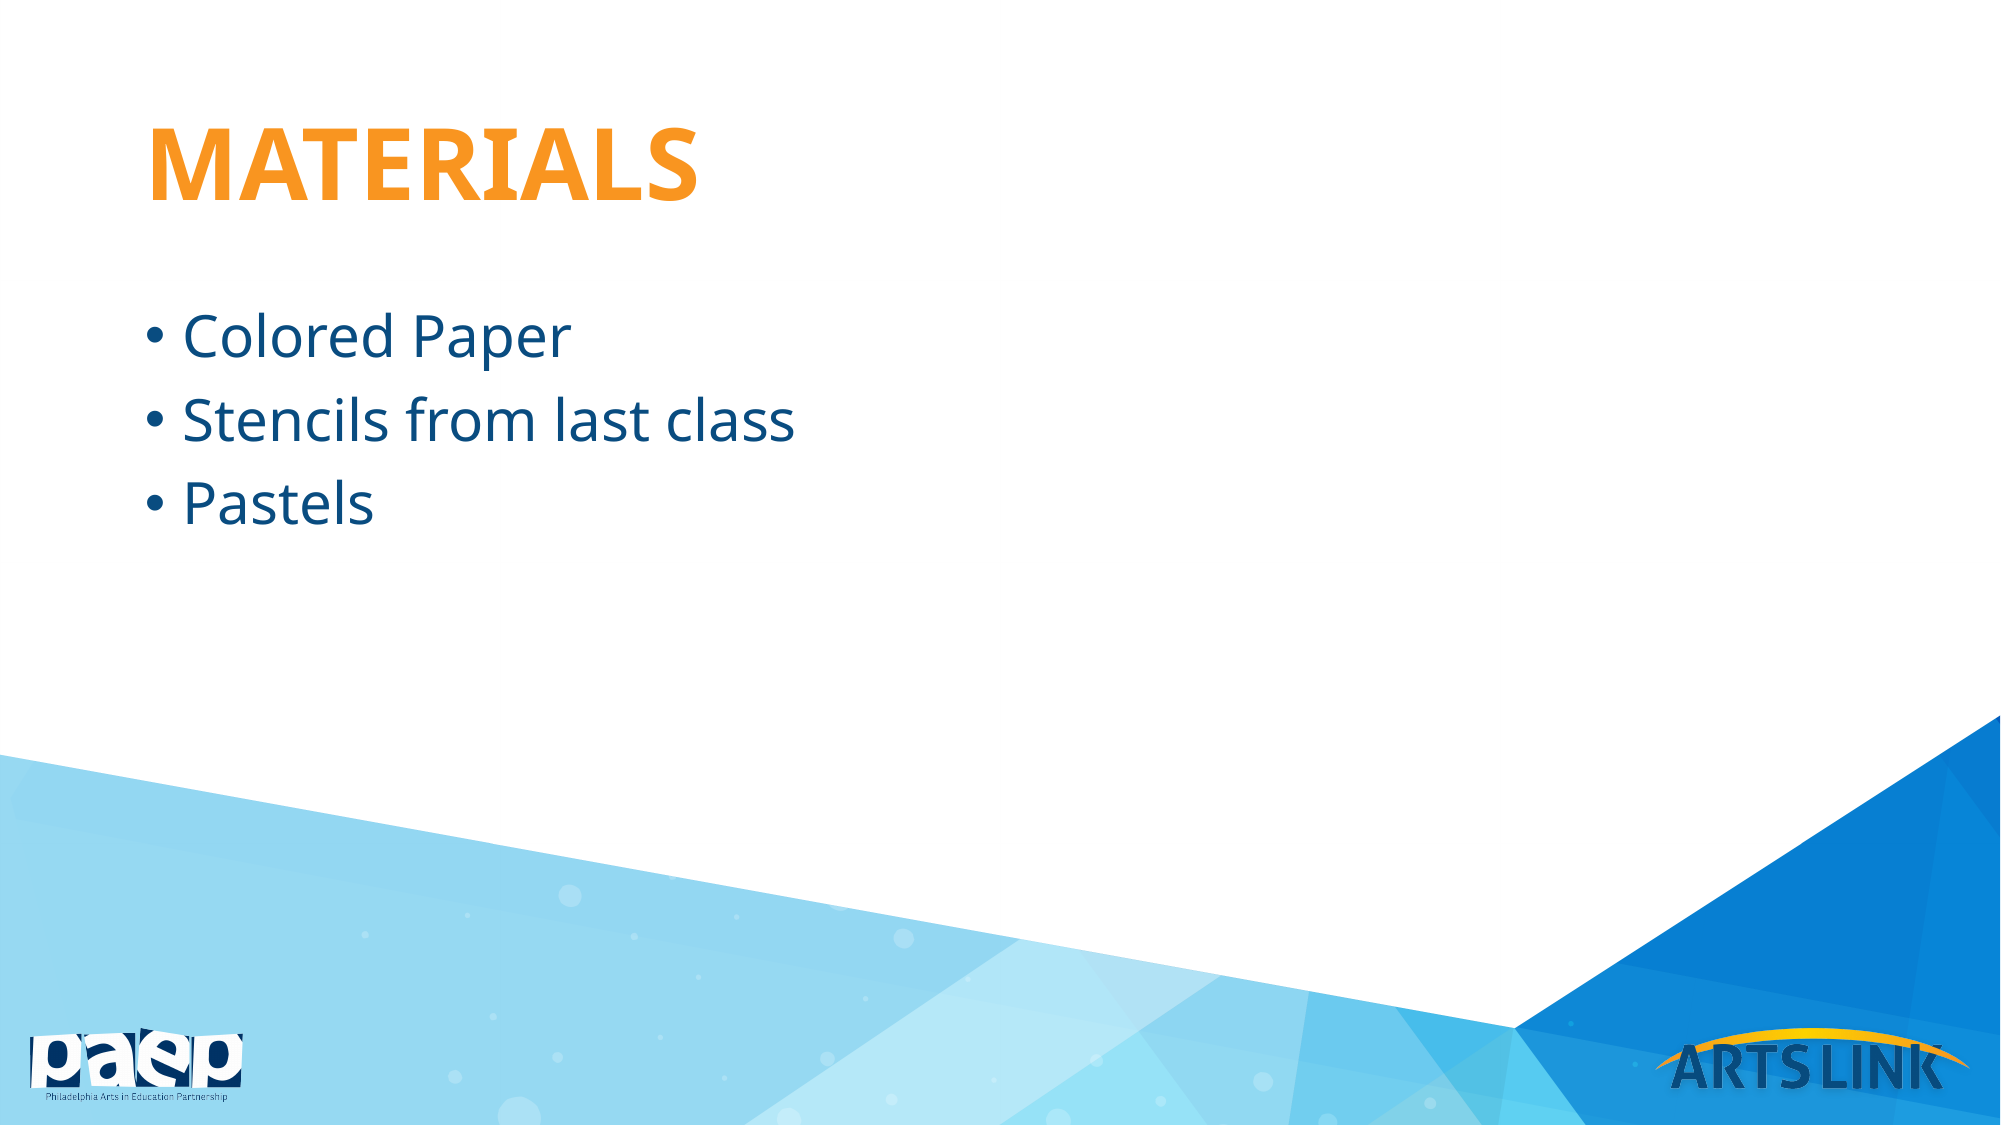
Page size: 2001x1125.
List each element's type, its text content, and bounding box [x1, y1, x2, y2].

picture [0, 0, 2001, 1125]
list Colored Paper Stencils from last class Pastels [136, 298, 1863, 1014]
title materials [136, 59, 1863, 278]
